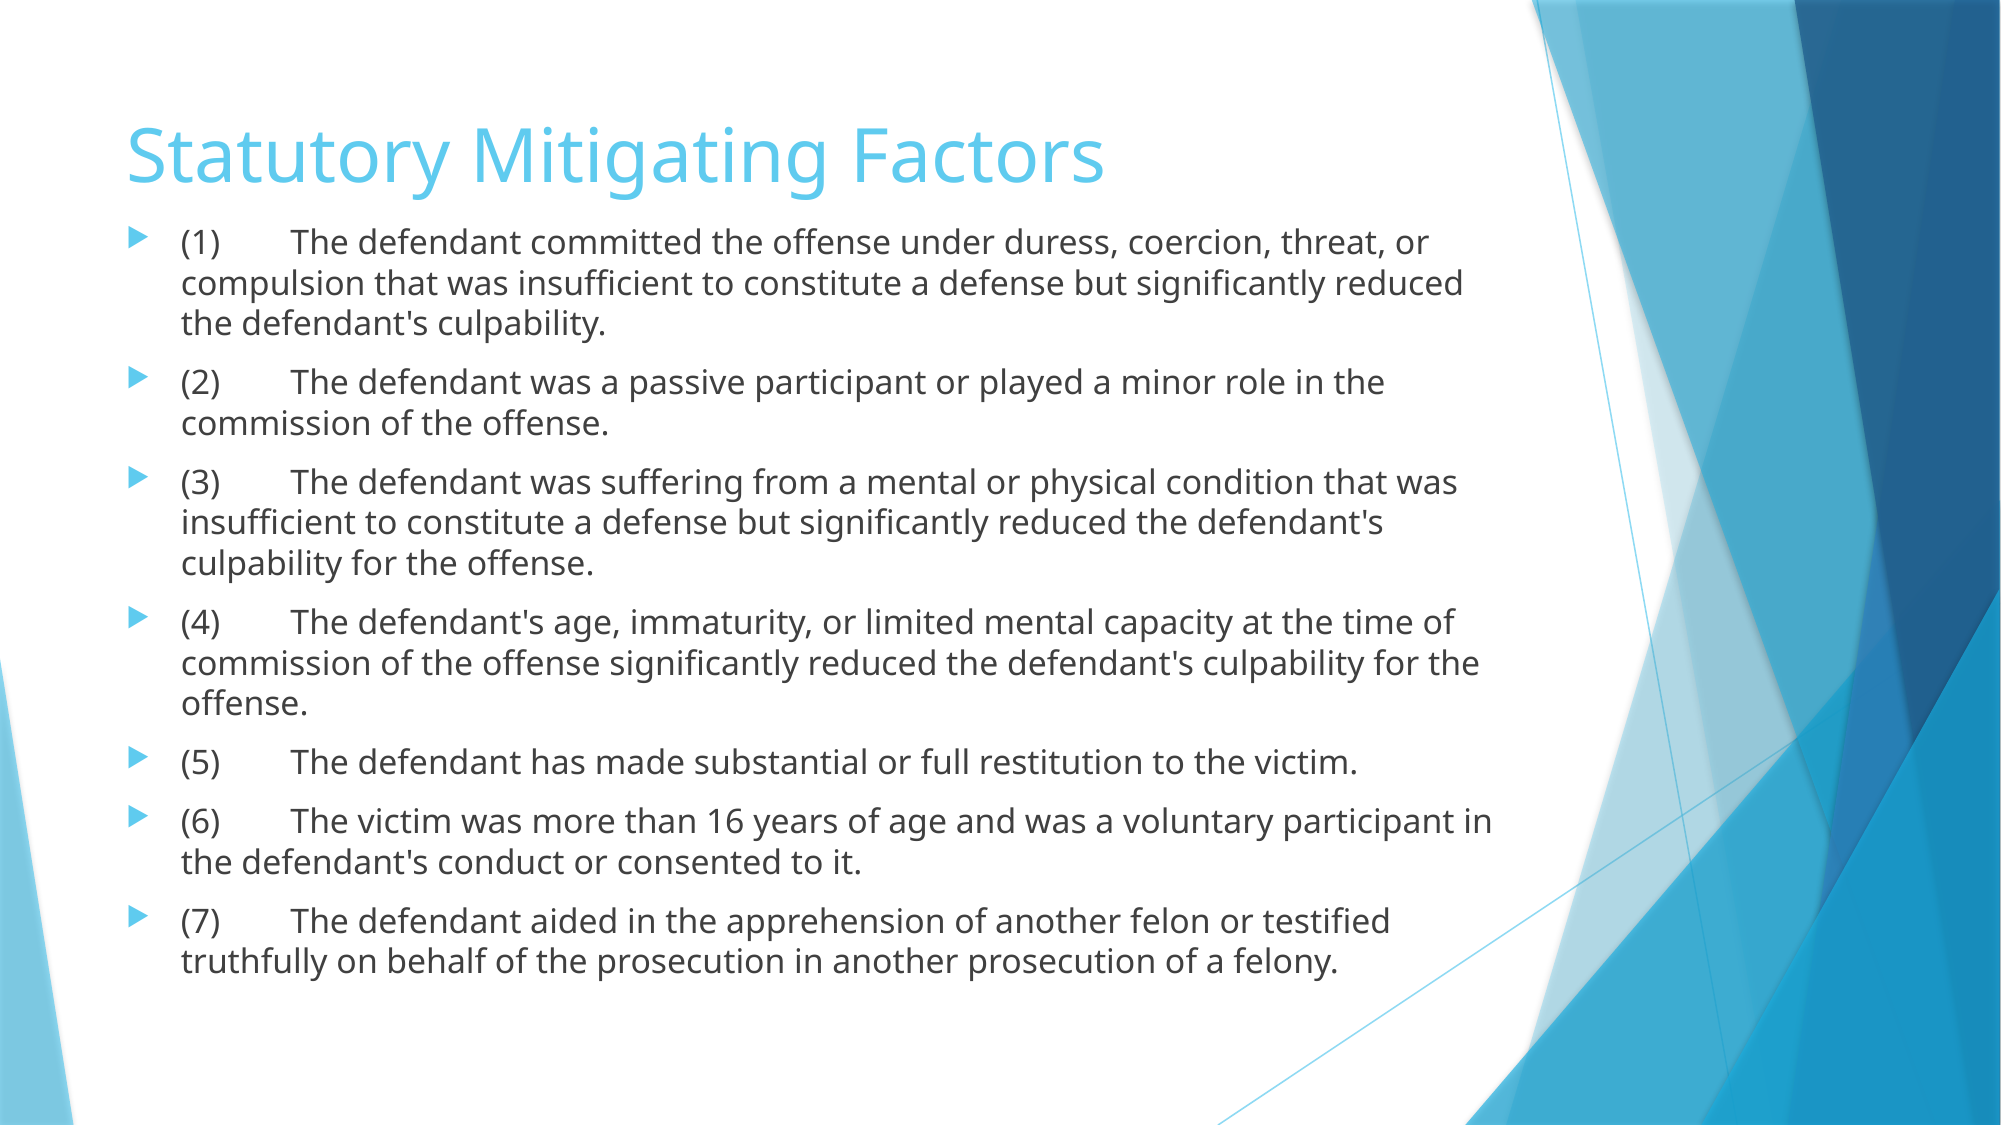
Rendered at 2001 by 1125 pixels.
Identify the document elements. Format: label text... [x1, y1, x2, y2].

title Statutory Mitigating Factors [111, 99, 1522, 213]
list (1) The defendant committed the offense under duress, coercion, threat, or compulsion that was insufficient to constitute a defense but significantly reduced the defendant's culpability. (2) The defendant was a passive participant or played a minor role in the commission of the offense. (3) The defendant was suffering from a mental or physical condition that was insufficient to constitute a defense but significantly reduced the defendant's culpability for the offense. (4) The defendant's age, immaturity, or limited mental capacity at the time of commission of the offense significantly reduced the defendant's culpability for the offense. (5) The defendant has made substantial or full restitution to the victim. (6) The victim was more than 16 years of age and was a voluntary participant in the defendant's conduct or consented to it. (7) The defendant aided in the apprehension of another felon or testified truthfully on behalf of the prosecution in another prosecution of a felony. [111, 213, 1522, 992]
